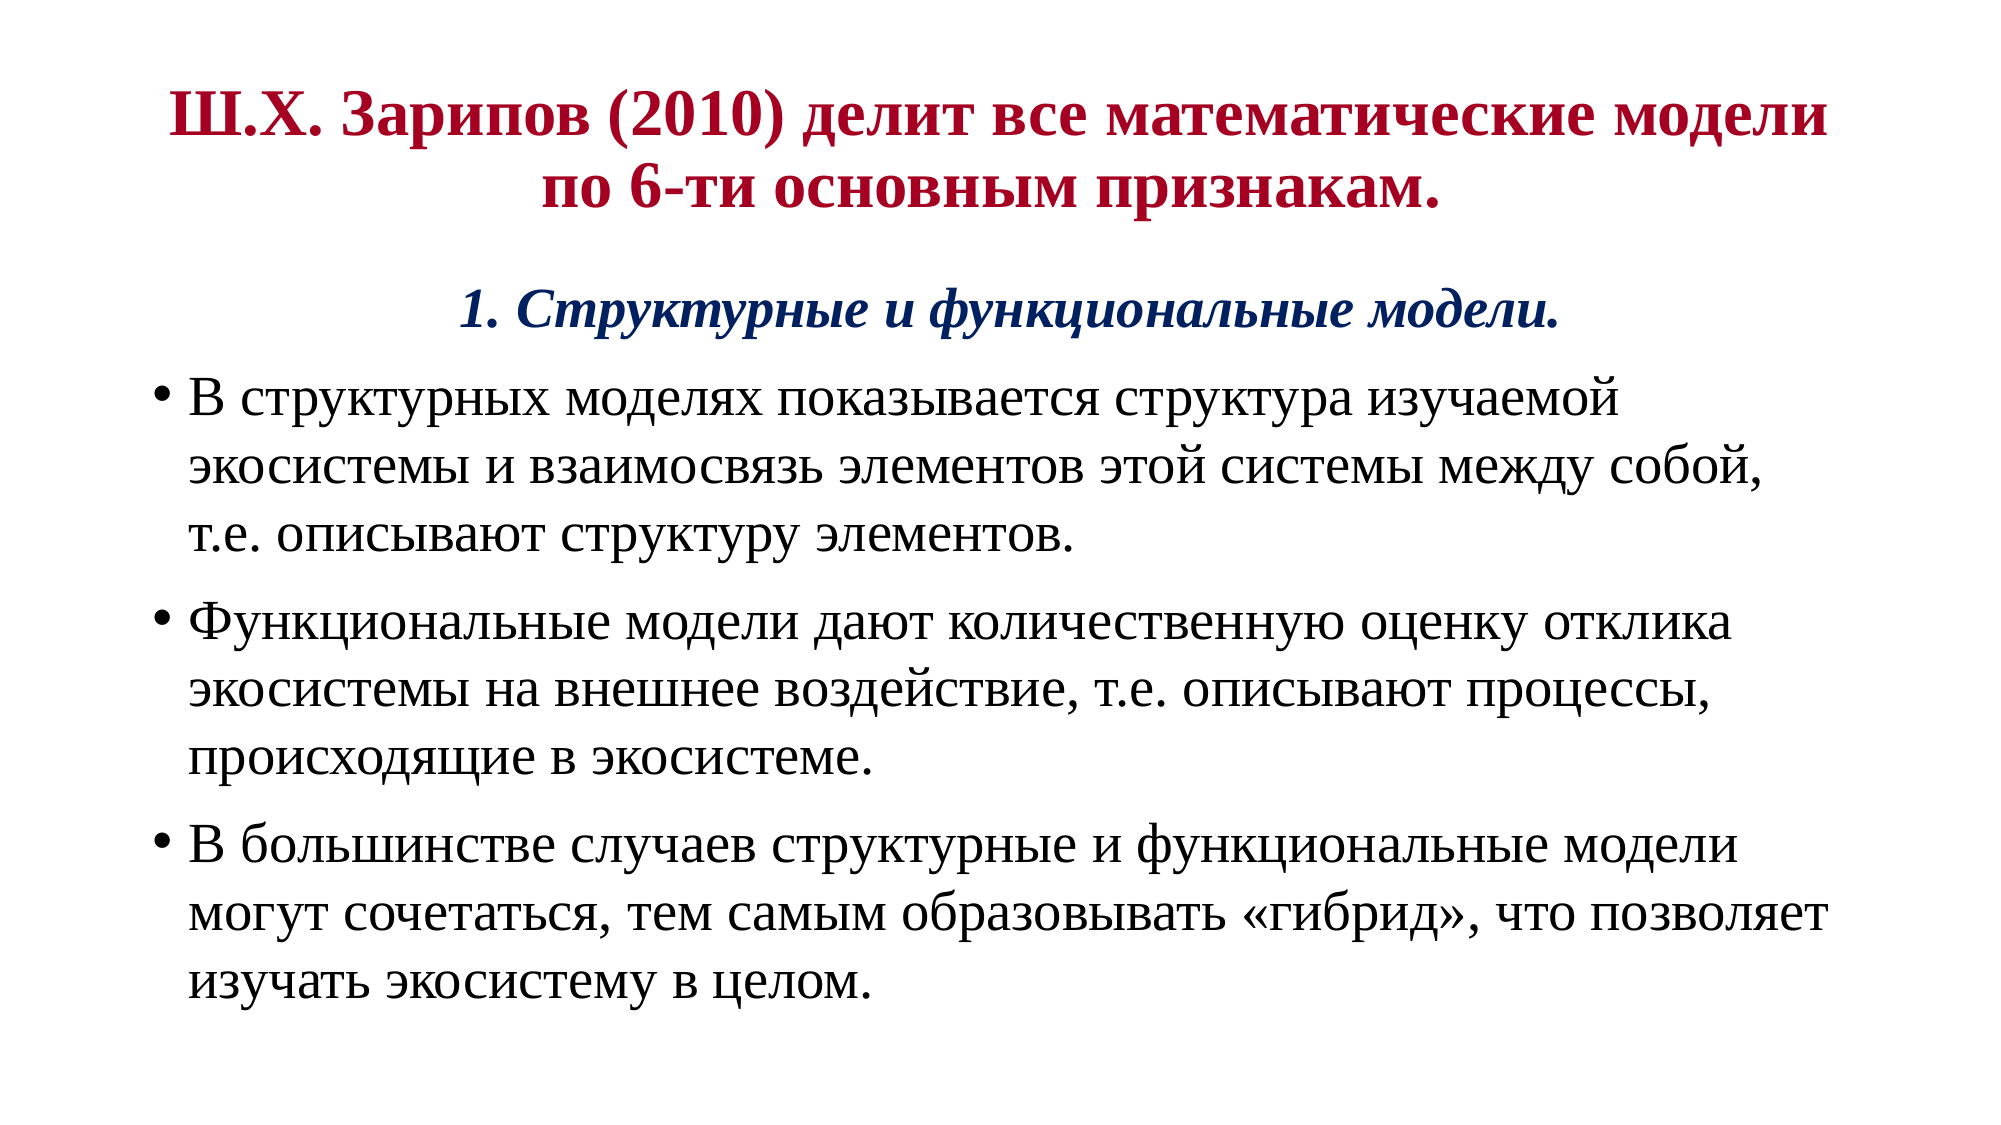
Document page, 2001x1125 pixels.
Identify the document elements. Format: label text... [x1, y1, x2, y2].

list 1. Структурные и функциональные модели. В структурных моделях показывается структура изучаемой экосистемы и взаимосвязь элементов этой системы между собой, т.е. описывают структуру элементов. Функциональные модели дают количественную оценку отклика экосистемы на внешнее воздействие, т.е. описывают процессы, происходящие в экосистеме. В большинстве случаев структурные и функциональные модели могут сочетаться, тем самым образовывать «гибрид», что позволяет изучать экосистему в целом. [137, 263, 1863, 1020]
title Ш.Х. Зарипов (2010) делит все математические модели по 6-ти основным признакам. [137, 59, 1863, 239]
